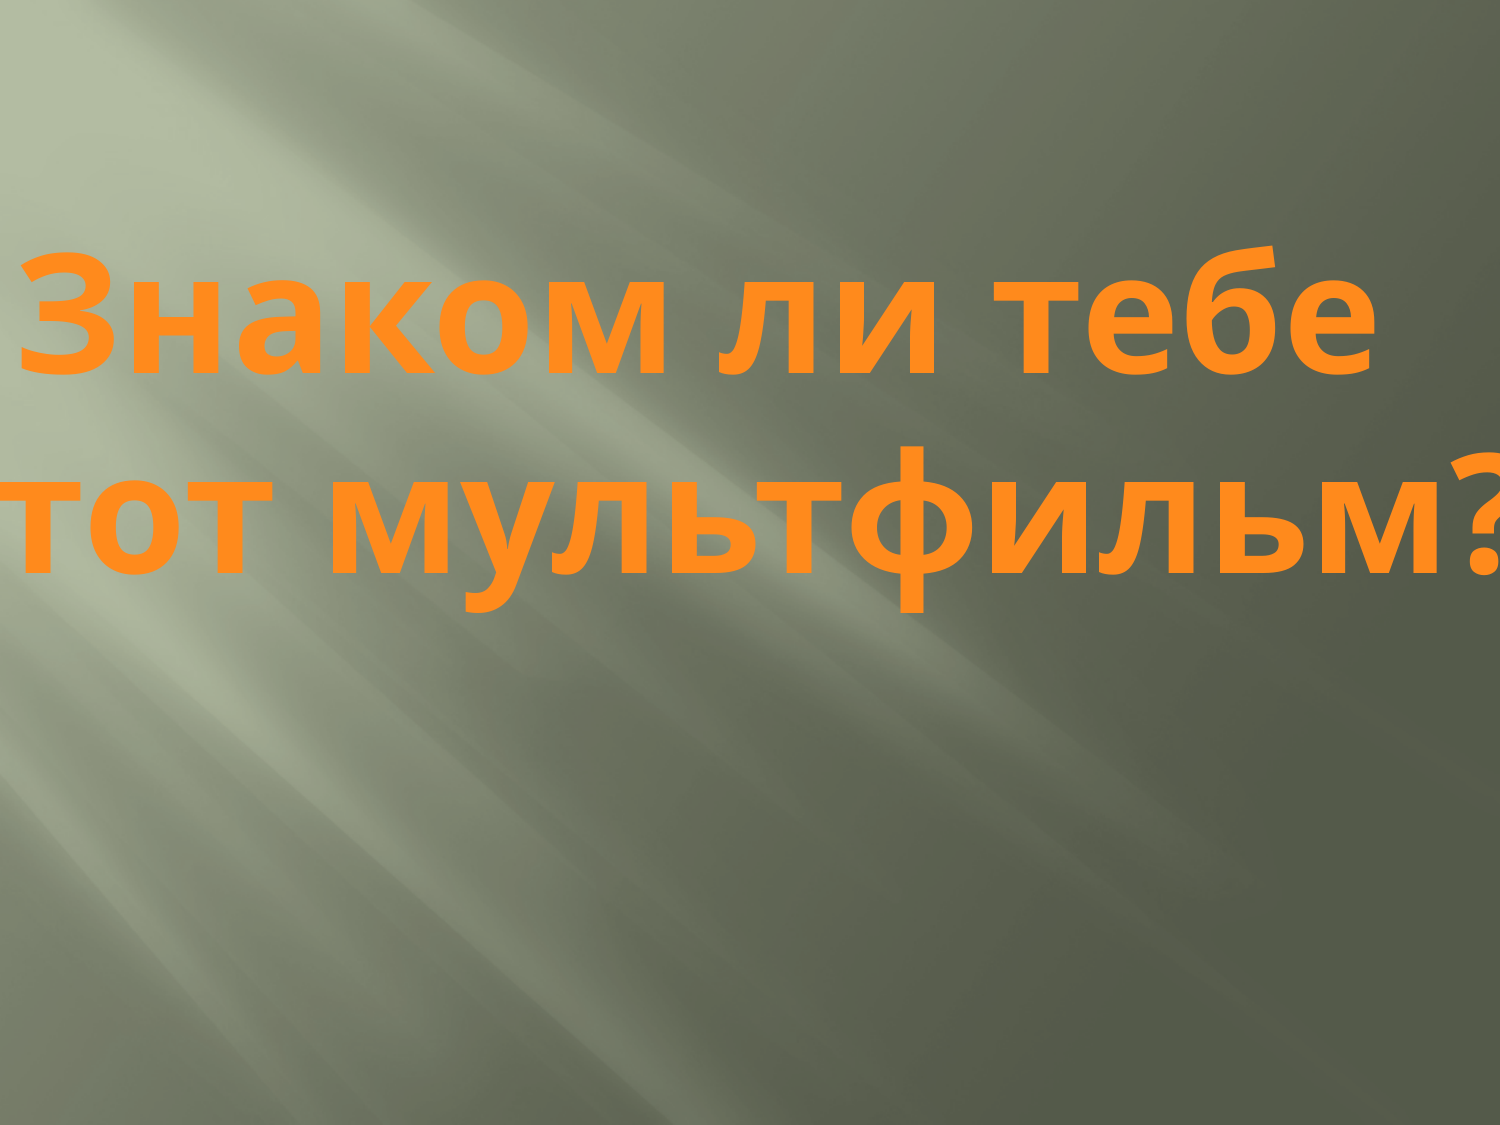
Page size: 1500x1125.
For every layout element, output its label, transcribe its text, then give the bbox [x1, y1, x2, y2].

text_box Знаком ли тебе этот мультфильм? [0, 199, 1500, 614]
